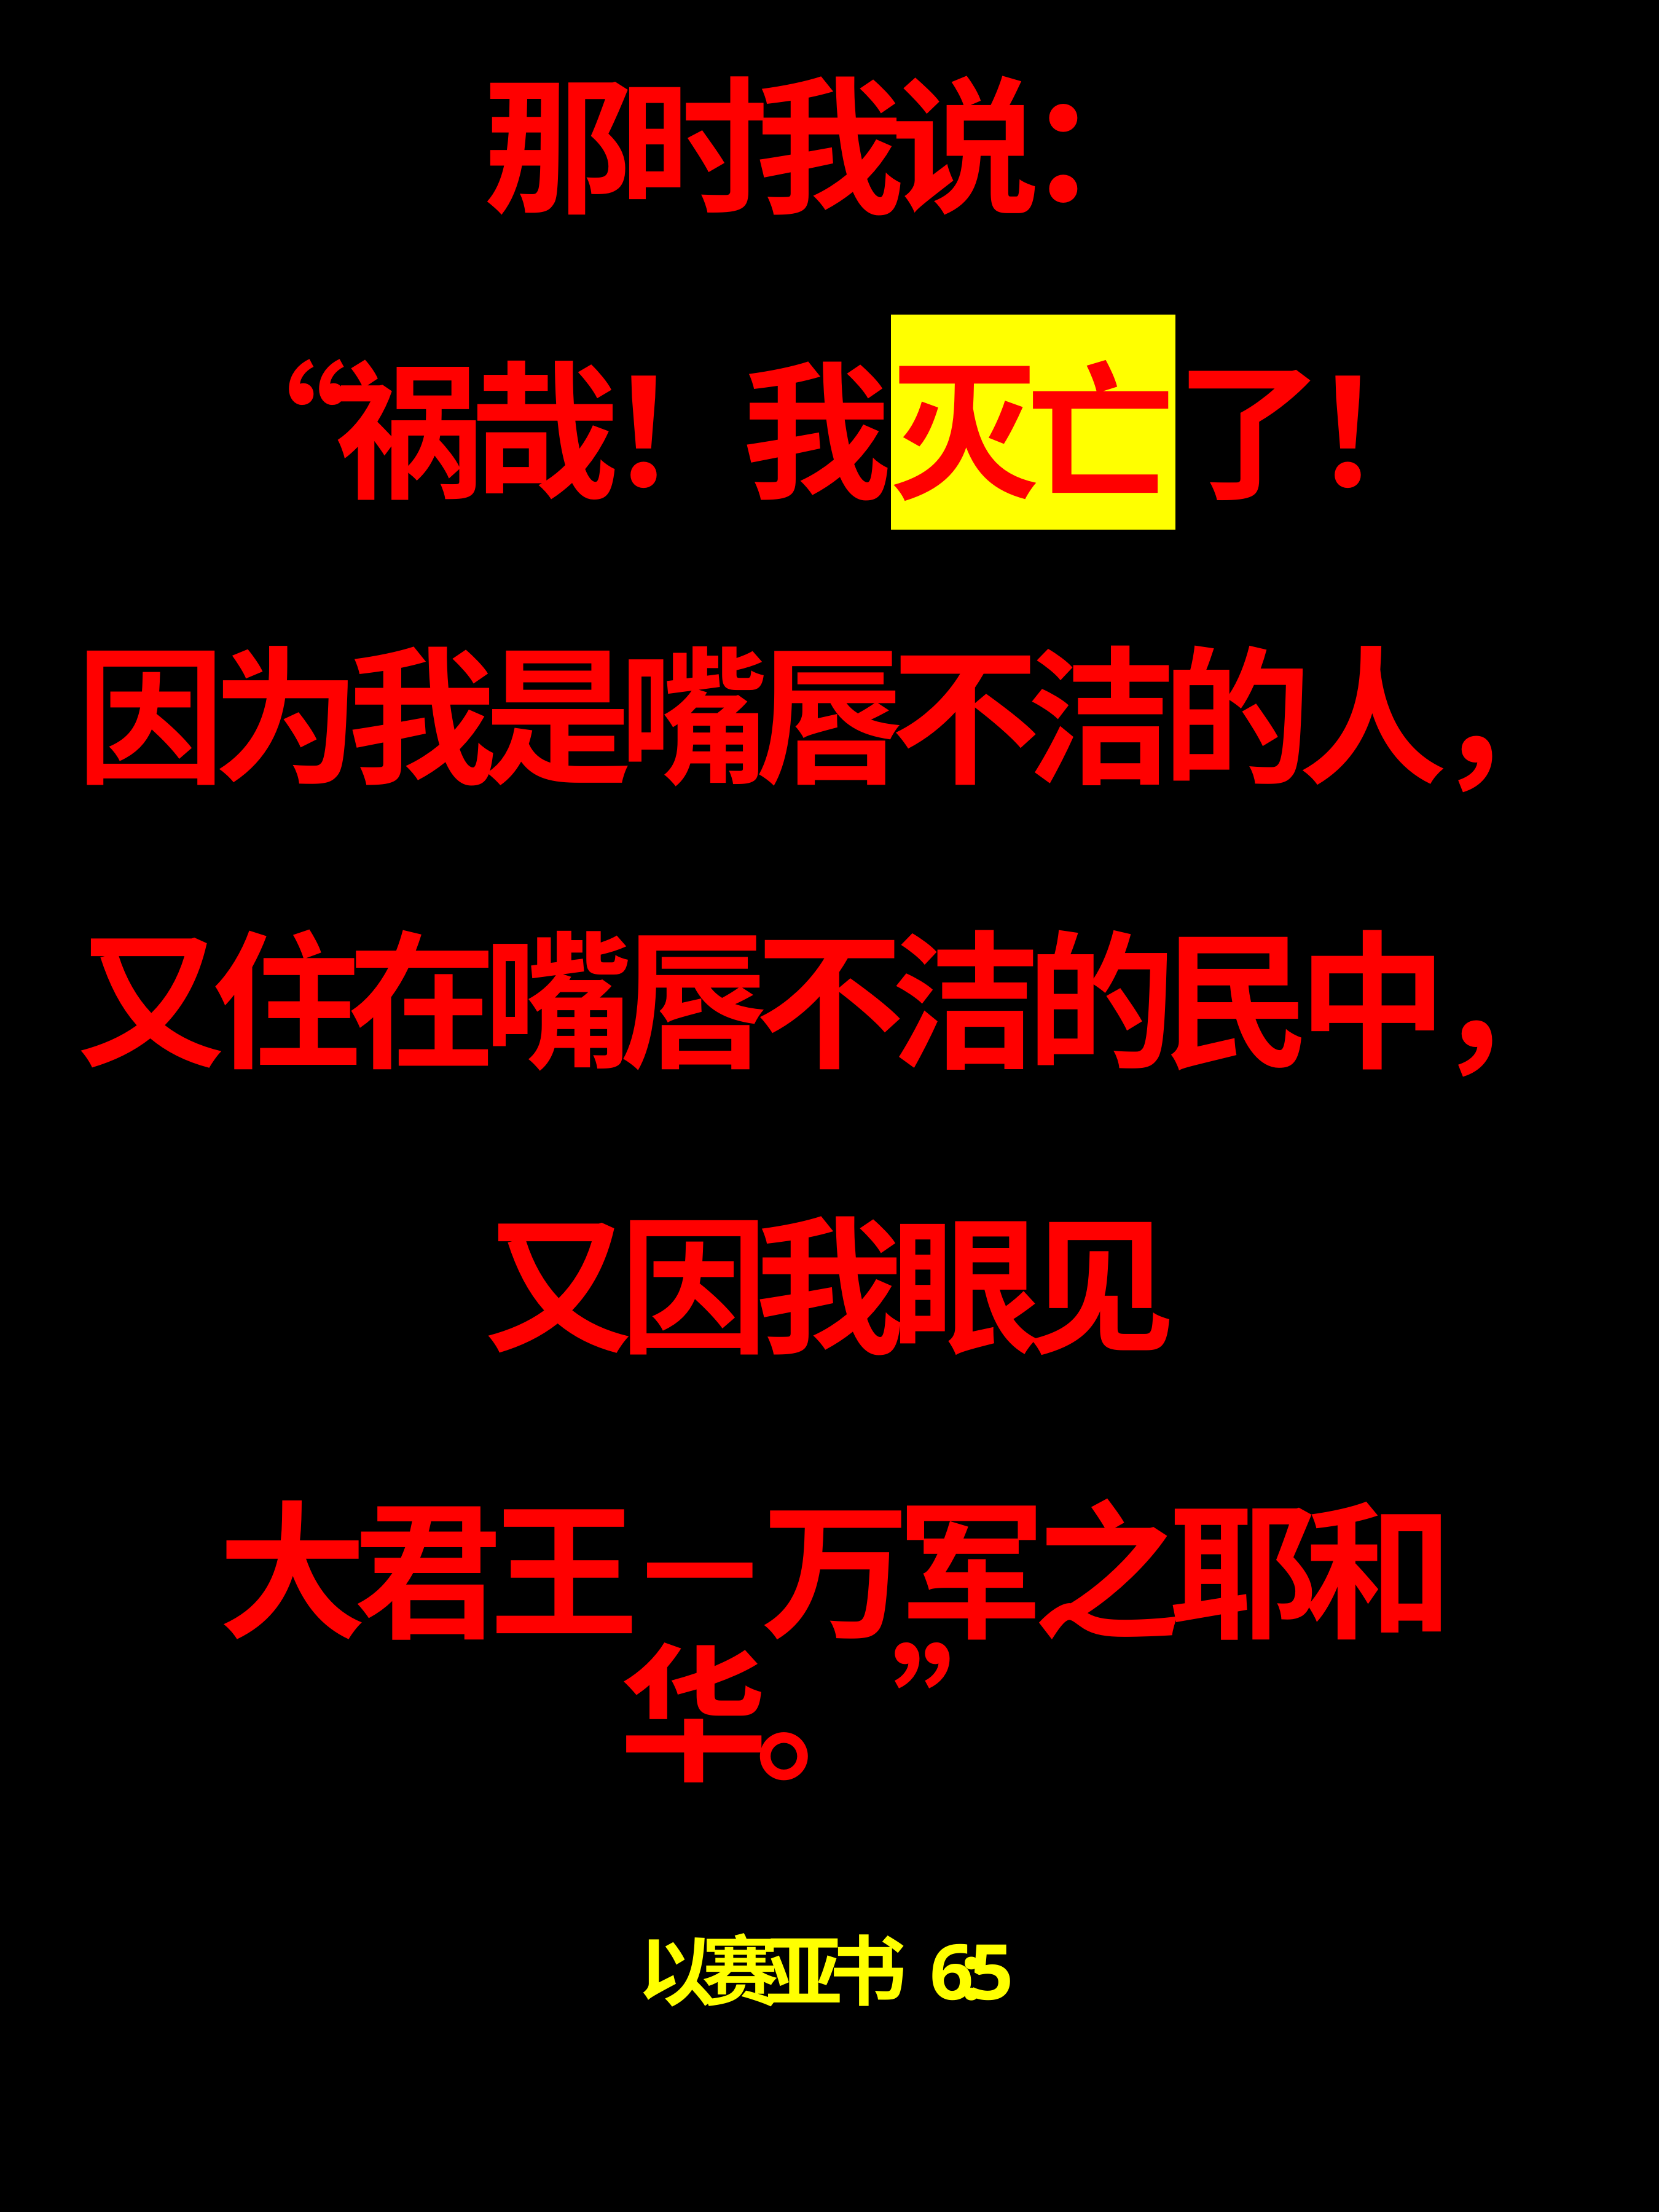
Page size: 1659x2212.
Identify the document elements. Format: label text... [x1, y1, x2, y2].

title 那时我说： “祸哉！我灭亡了！ 因为我是嘴唇不洁的人， 又住在嘴唇不洁的民中， 又因我眼见 大君王－万军之耶和华。” 以赛亚书 6:5 [44, 293, 1615, 2193]
